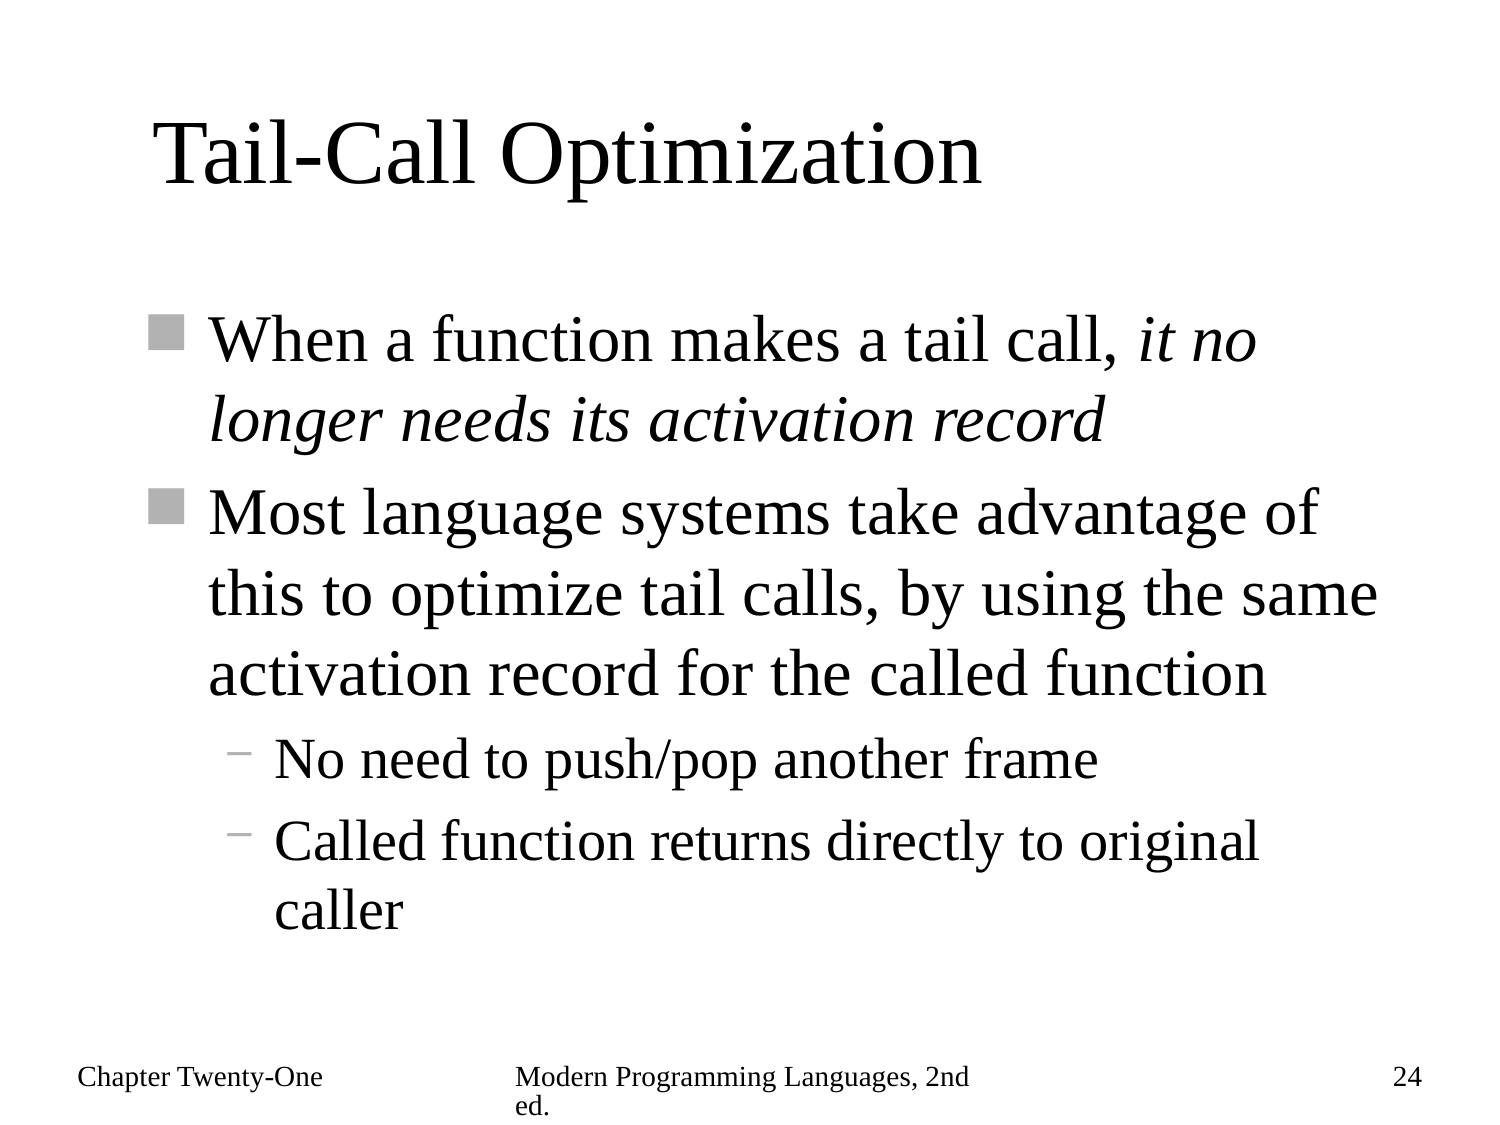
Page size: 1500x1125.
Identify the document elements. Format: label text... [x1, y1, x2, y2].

title Tail-Call Optimization [137, 56, 1413, 238]
list When a function makes a tail call, it no longer needs its activation record Most language systems take advantage of this to optimize tail calls, by using the same activation record for the called function No need to push/pop another frame Called function returns directly to original caller [137, 287, 1413, 963]
slide_number 24 [1124, 1036, 1438, 1113]
footer Modern Programming Languages, 2nd ed. [499, 1036, 1001, 1113]
slide_number Chapter Twenty-One [62, 1036, 401, 1113]
